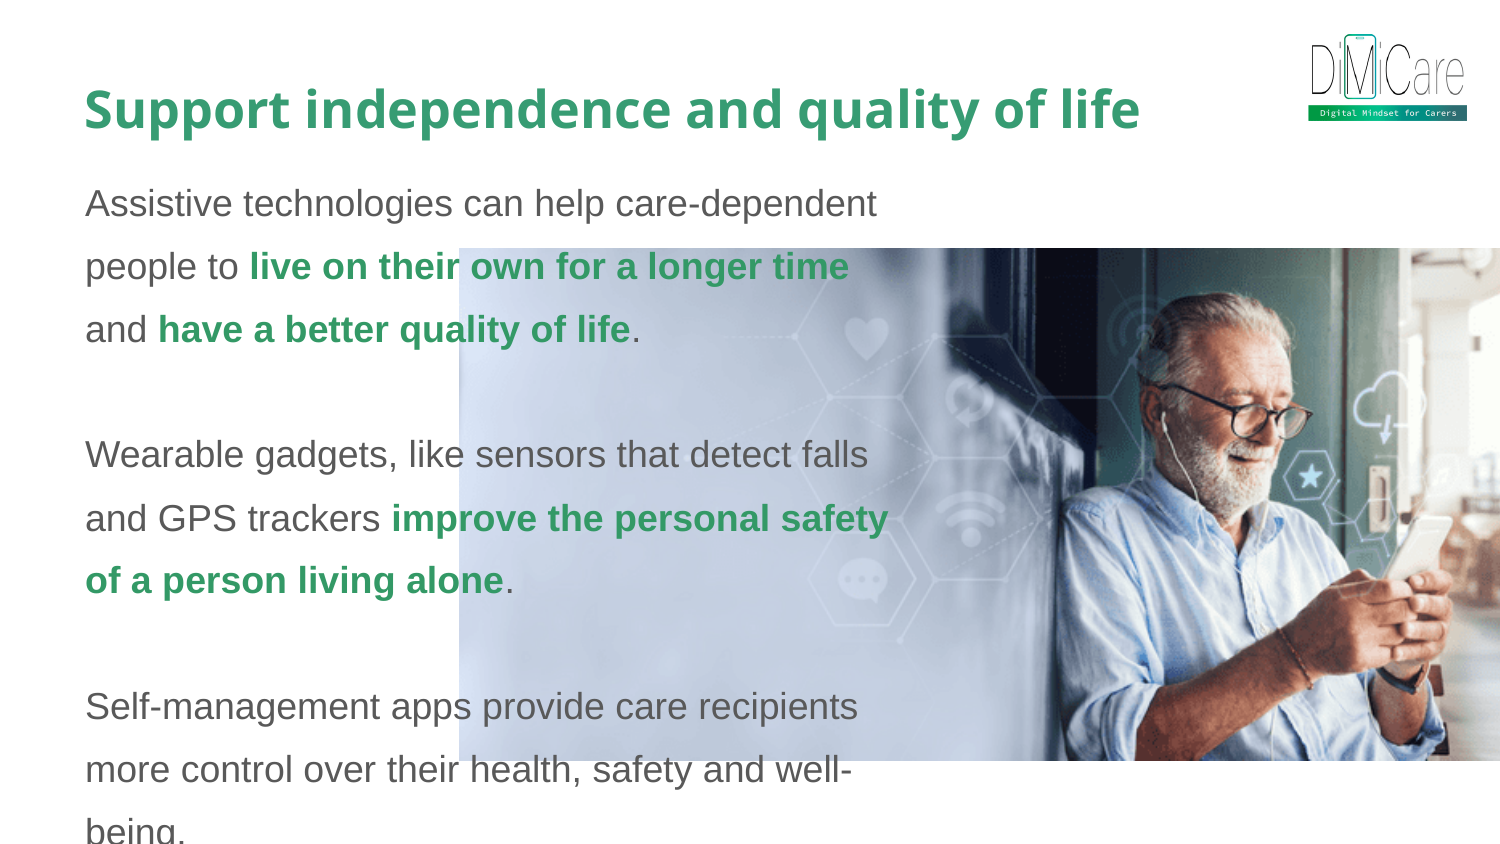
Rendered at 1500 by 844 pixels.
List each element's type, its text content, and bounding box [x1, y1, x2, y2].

picture [459, 248, 1500, 762]
text_box [1308, 34, 1467, 121]
text_box Support independence and quality of life [84, 51, 1309, 139]
text_box Assistive technologies can help care-dependent people to live on their own for a longer time and have a better quality of life. Wearable gadgets, like sensors that detect falls and GPS trackers improve the personal safety of a person living alone. Self-management apps provide care recipients more control over their health, safety and well-being. [85, 160, 903, 844]
